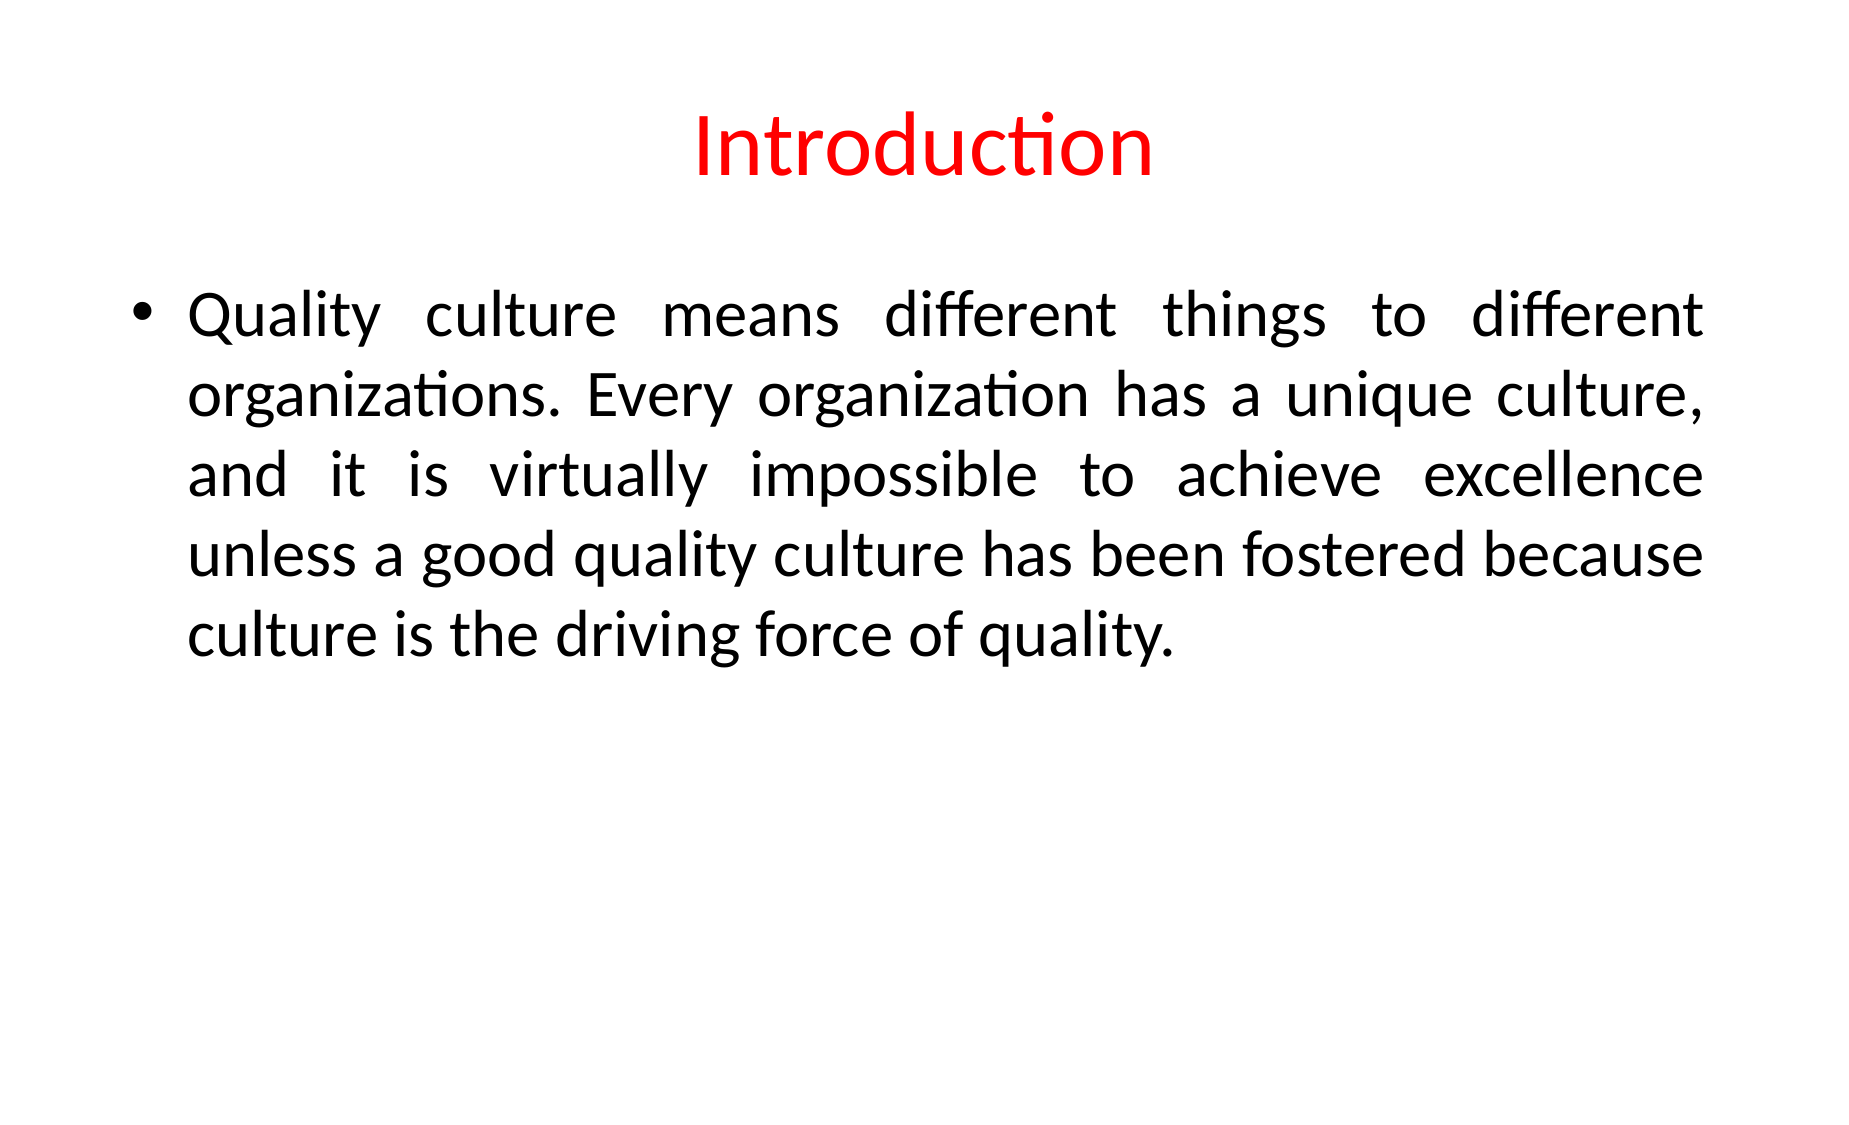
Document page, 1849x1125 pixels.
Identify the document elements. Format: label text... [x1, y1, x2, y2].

list Quality culture means different things to different organizations. Every organization has a unique culture, and it is virtually impossible to achieve excellence unless a good quality culture has been fostered because culture is the driving force of quality. [115, 262, 1722, 1005]
title Introduction [92, 45, 1757, 233]
